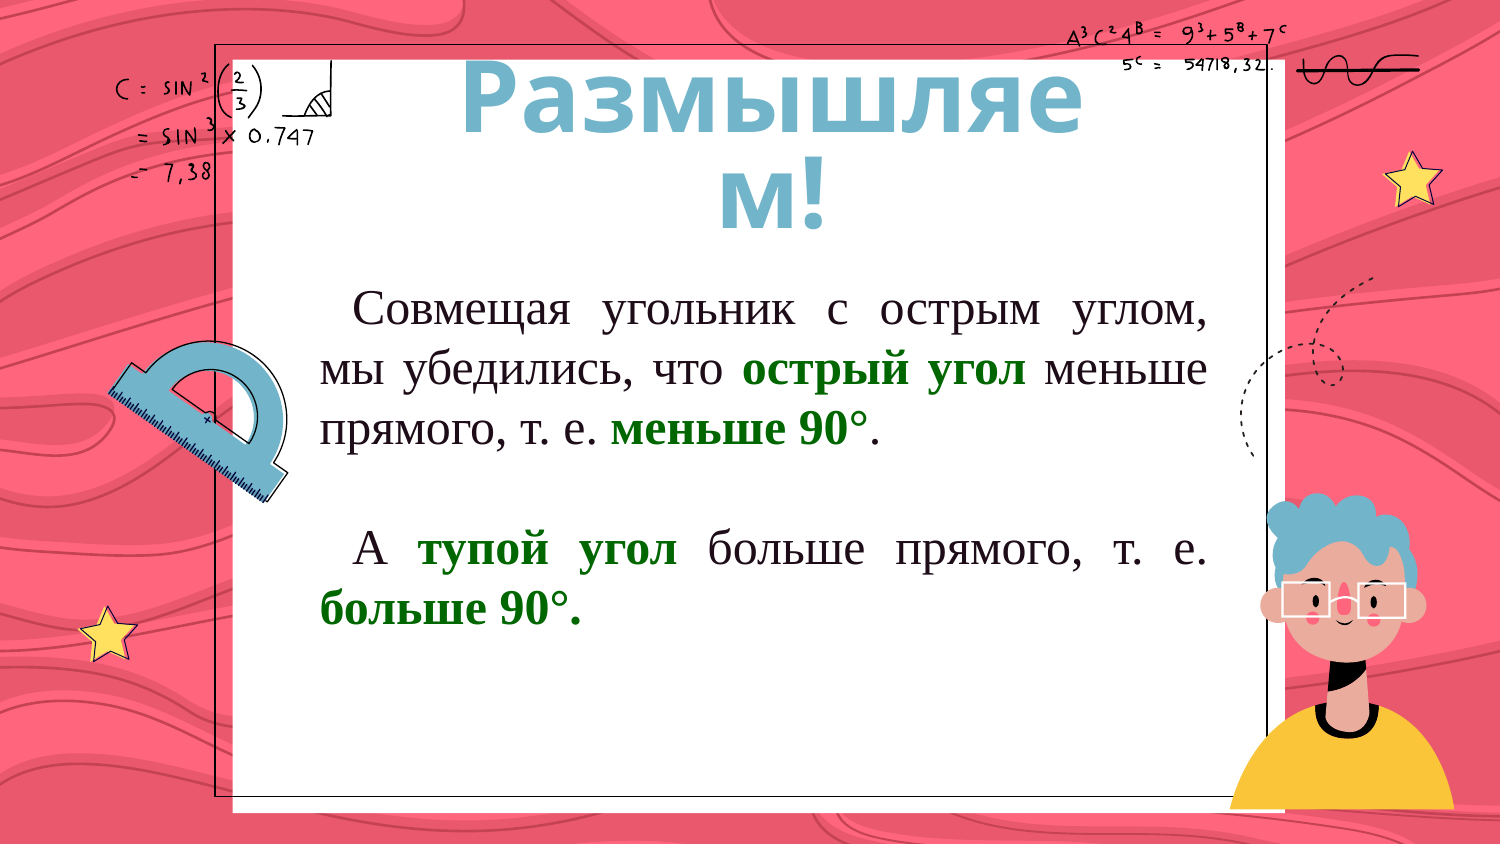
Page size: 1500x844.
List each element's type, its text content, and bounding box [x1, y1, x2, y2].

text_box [76, 605, 139, 663]
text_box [1066, 20, 1422, 87]
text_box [115, 59, 333, 185]
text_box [1229, 492, 1455, 810]
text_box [1239, 277, 1374, 457]
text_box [107, 340, 294, 504]
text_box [1381, 150, 1444, 208]
text_box Совмещая угольник с острым углом, мы убедились, что острый угол меньше прямого, т. е. меньше 90°. А тупой угол больше прямого, т. е. больше 90°. [304, 267, 1224, 643]
title Размышляем! [404, 62, 1139, 241]
